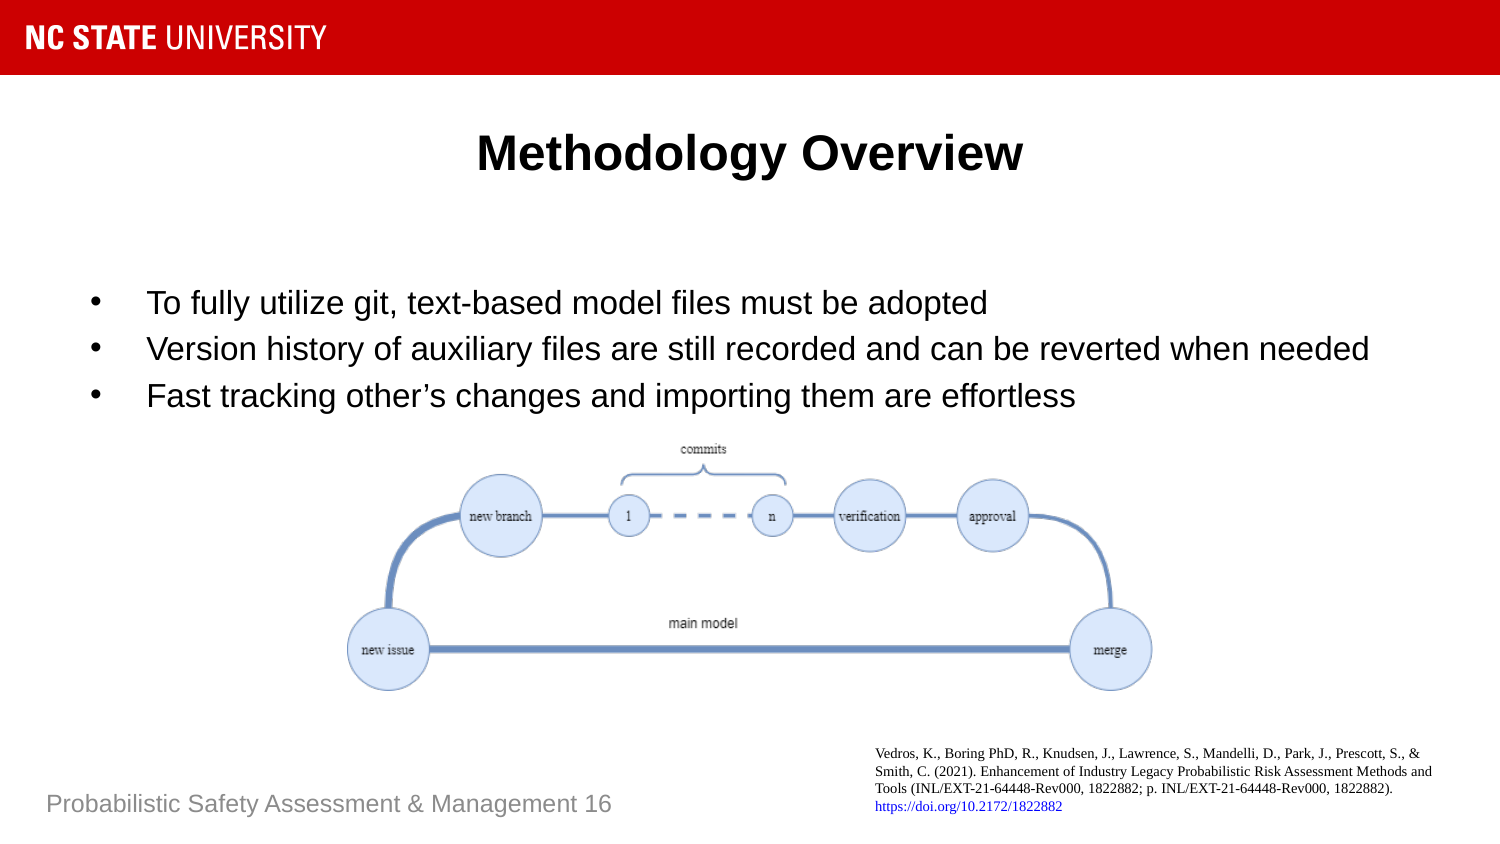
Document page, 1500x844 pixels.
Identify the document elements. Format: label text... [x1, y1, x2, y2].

title Methodology Overview [75, 110, 1425, 189]
picture [0, 0, 1500, 75]
picture [347, 433, 1153, 691]
list To fully utilize git, text-based model files must be adopted Version history of auxiliary files are still recorded and can be reverted when needed Fast tracking other’s changes and importing them are effortless [75, 218, 1425, 476]
slide_number Probabilistic Safety Assessment & Management 16 [31, 779, 726, 825]
text_box Vedros, K., Boring PhD, R., Knudsen, J., Lawrence, S., Mandelli, D., Park, J., Prescott, S., & Smith, C. (2021). Enhancement of Industry Legacy Probabilistic Risk Assessment Methods and Tools (INL/EXT-21-64448-Rev000, 1822882; p. INL/EXT-21-64448-Rev000, 1822882). https://doi.org/10.2172/1822882 [860, 737, 1476, 822]
